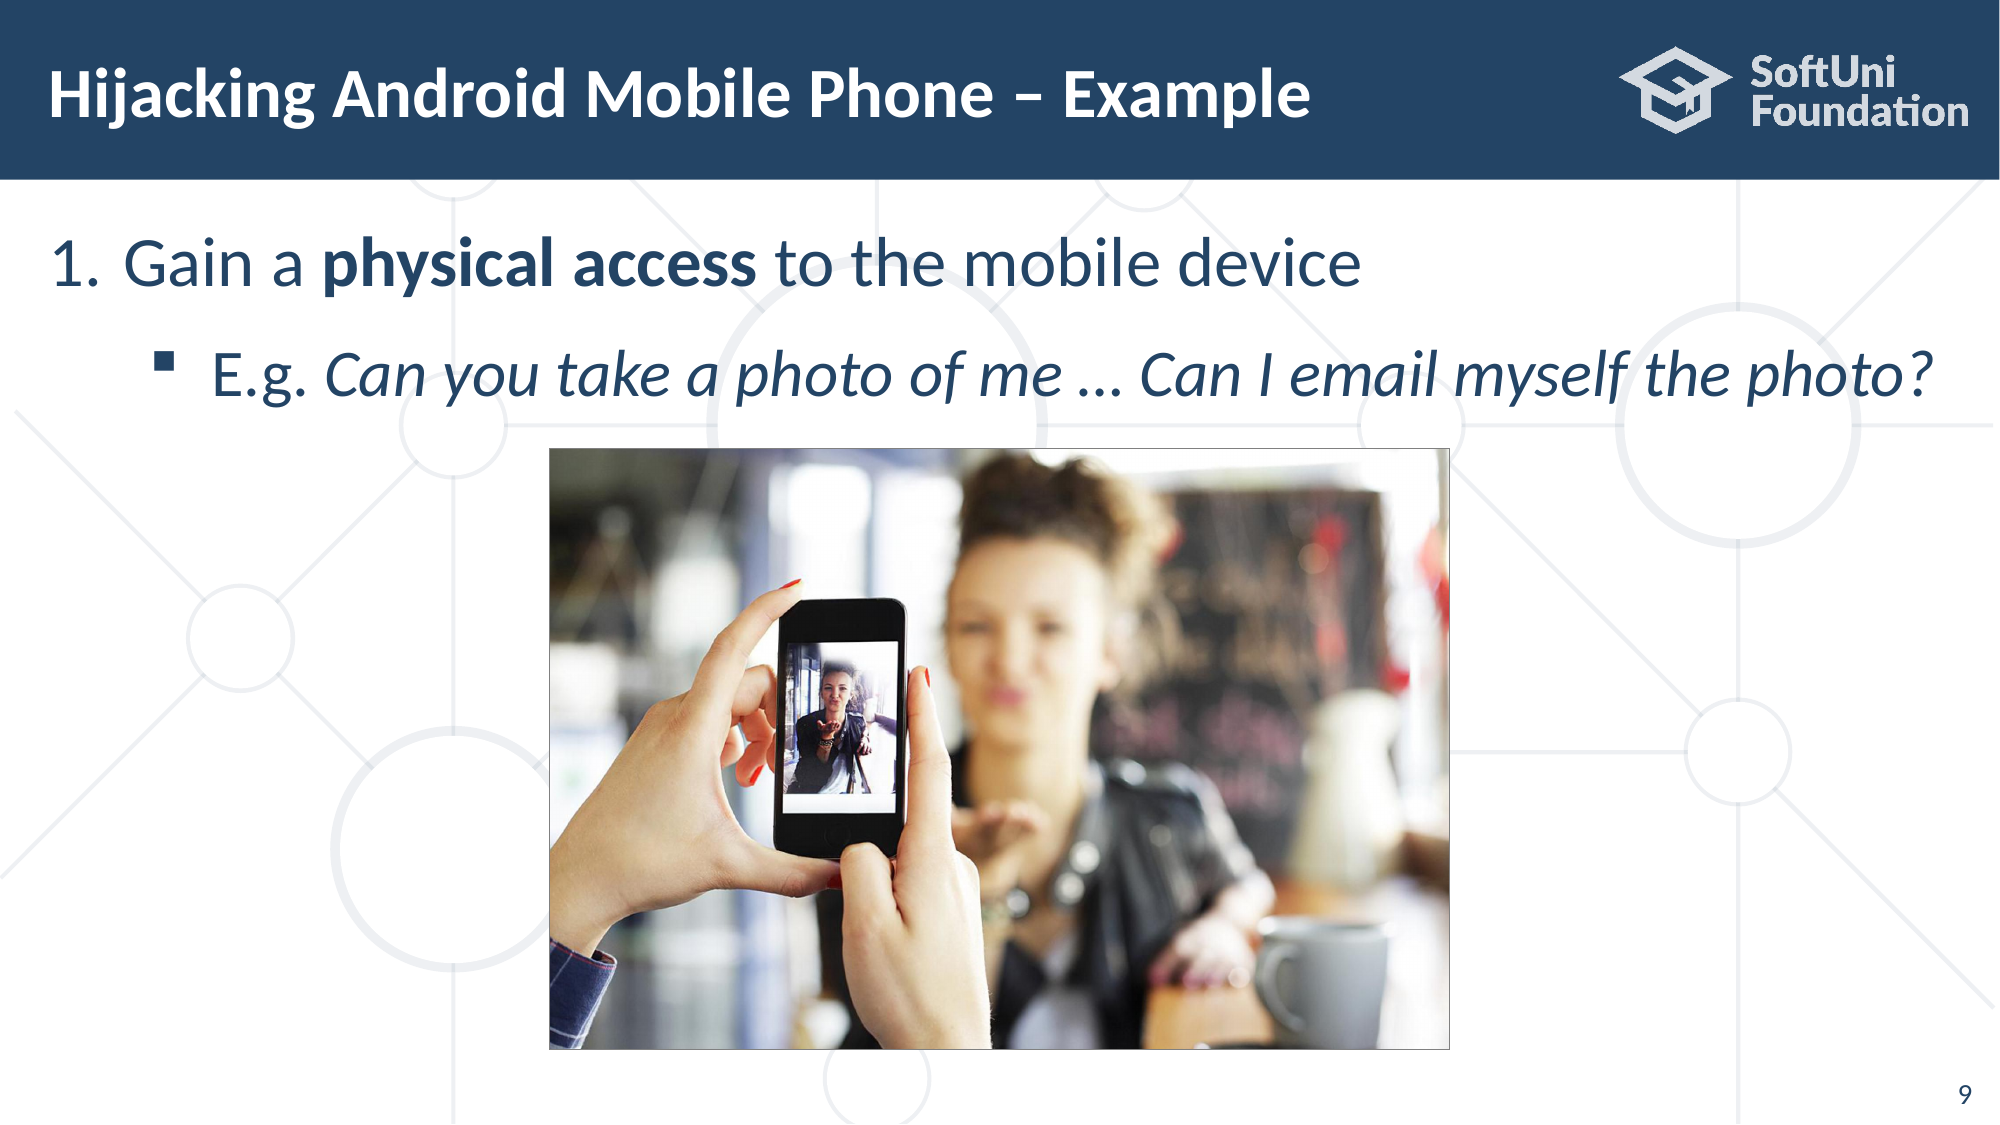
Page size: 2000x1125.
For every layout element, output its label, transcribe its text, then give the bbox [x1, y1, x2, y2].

slide_number 9 [1891, 1074, 1988, 1113]
picture [1618, 46, 1968, 134]
list Gain a physical access to the mobile device E.g. Can you take a photo of me … Can I email myself the photo? [31, 205, 1963, 1097]
picture [549, 448, 1450, 1050]
title Hijacking Android Mobile Phone – Example [31, 16, 1591, 162]
